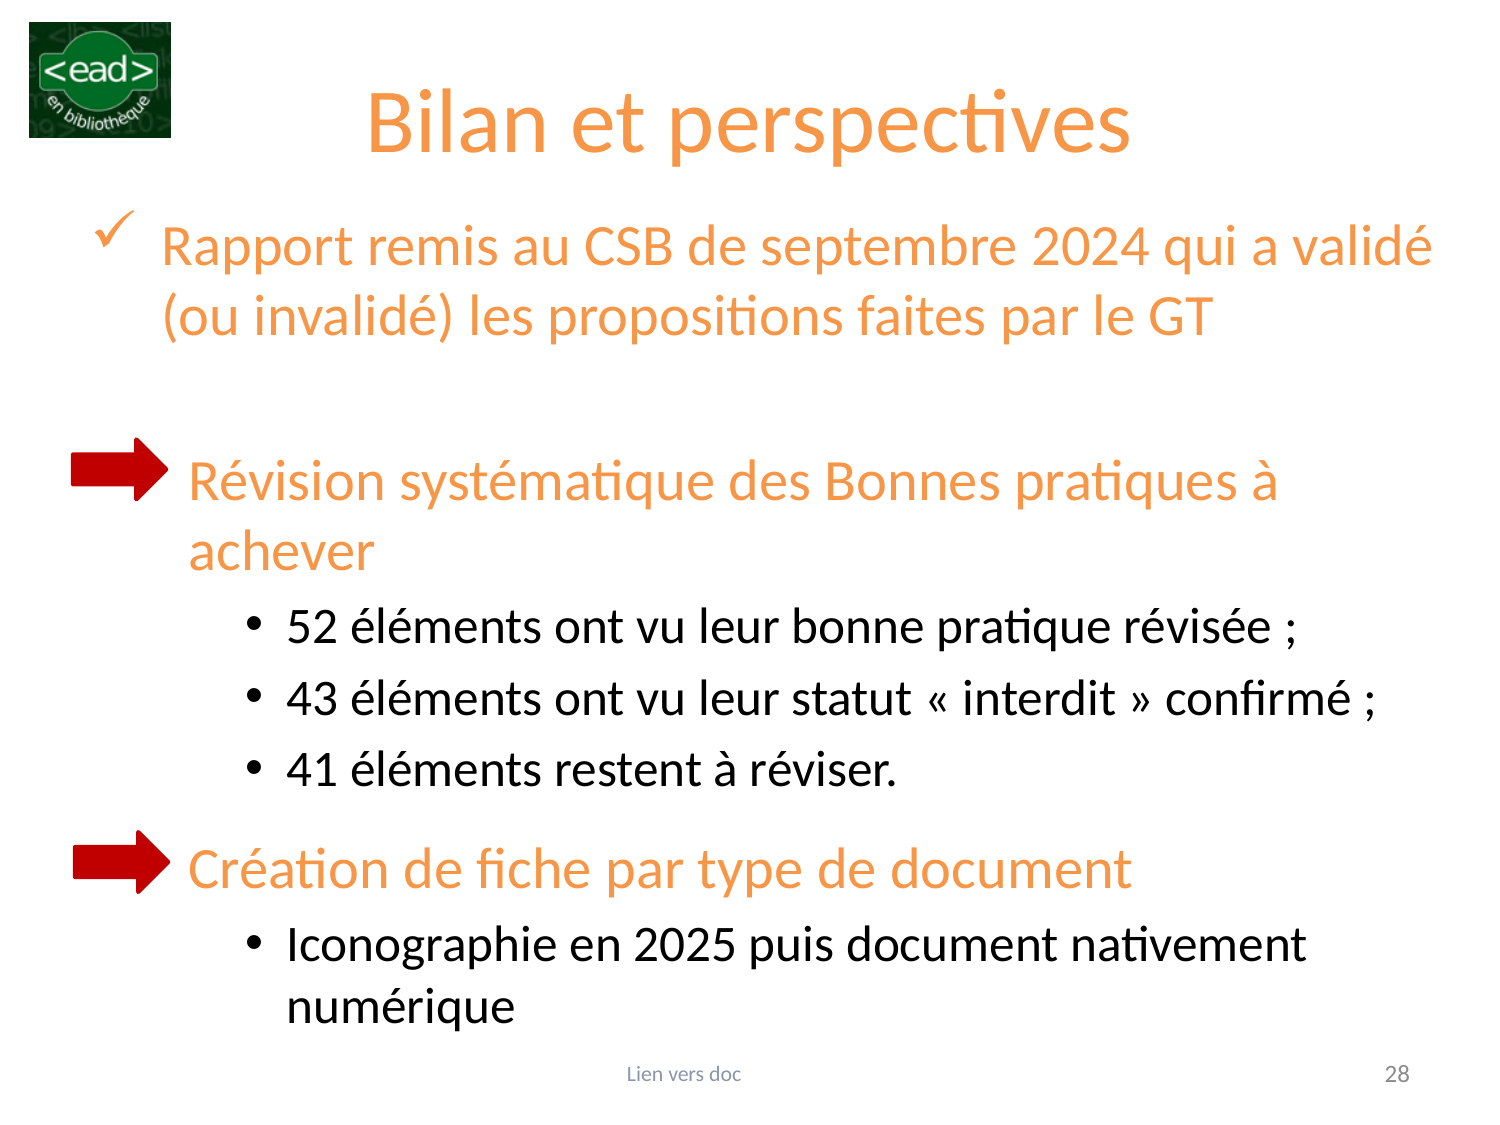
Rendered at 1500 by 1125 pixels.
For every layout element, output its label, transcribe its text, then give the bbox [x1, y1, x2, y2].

list Rapport remis au CSB de septembre 2024 qui a validé (ou invalidé) les propositions faites par le GT Révision systématique des Bonnes pratiques à achever 52 éléments ont vu leur bonne pratique révisée ; 43 éléments ont vu leur statut « interdit » confirmé ; 41 éléments restent à réviser. Création de fiche par type de document Iconographie en 2025 puis document nativement numérique [75, 199, 1481, 1043]
text_box [70, 437, 169, 502]
picture [29, 22, 75, 138]
text_box [72, 830, 171, 894]
footer Lien vers doc [75, 1042, 1294, 1103]
slide_number 28 [1328, 1042, 1425, 1103]
title Bilan et perspectives [75, 22, 1425, 199]
